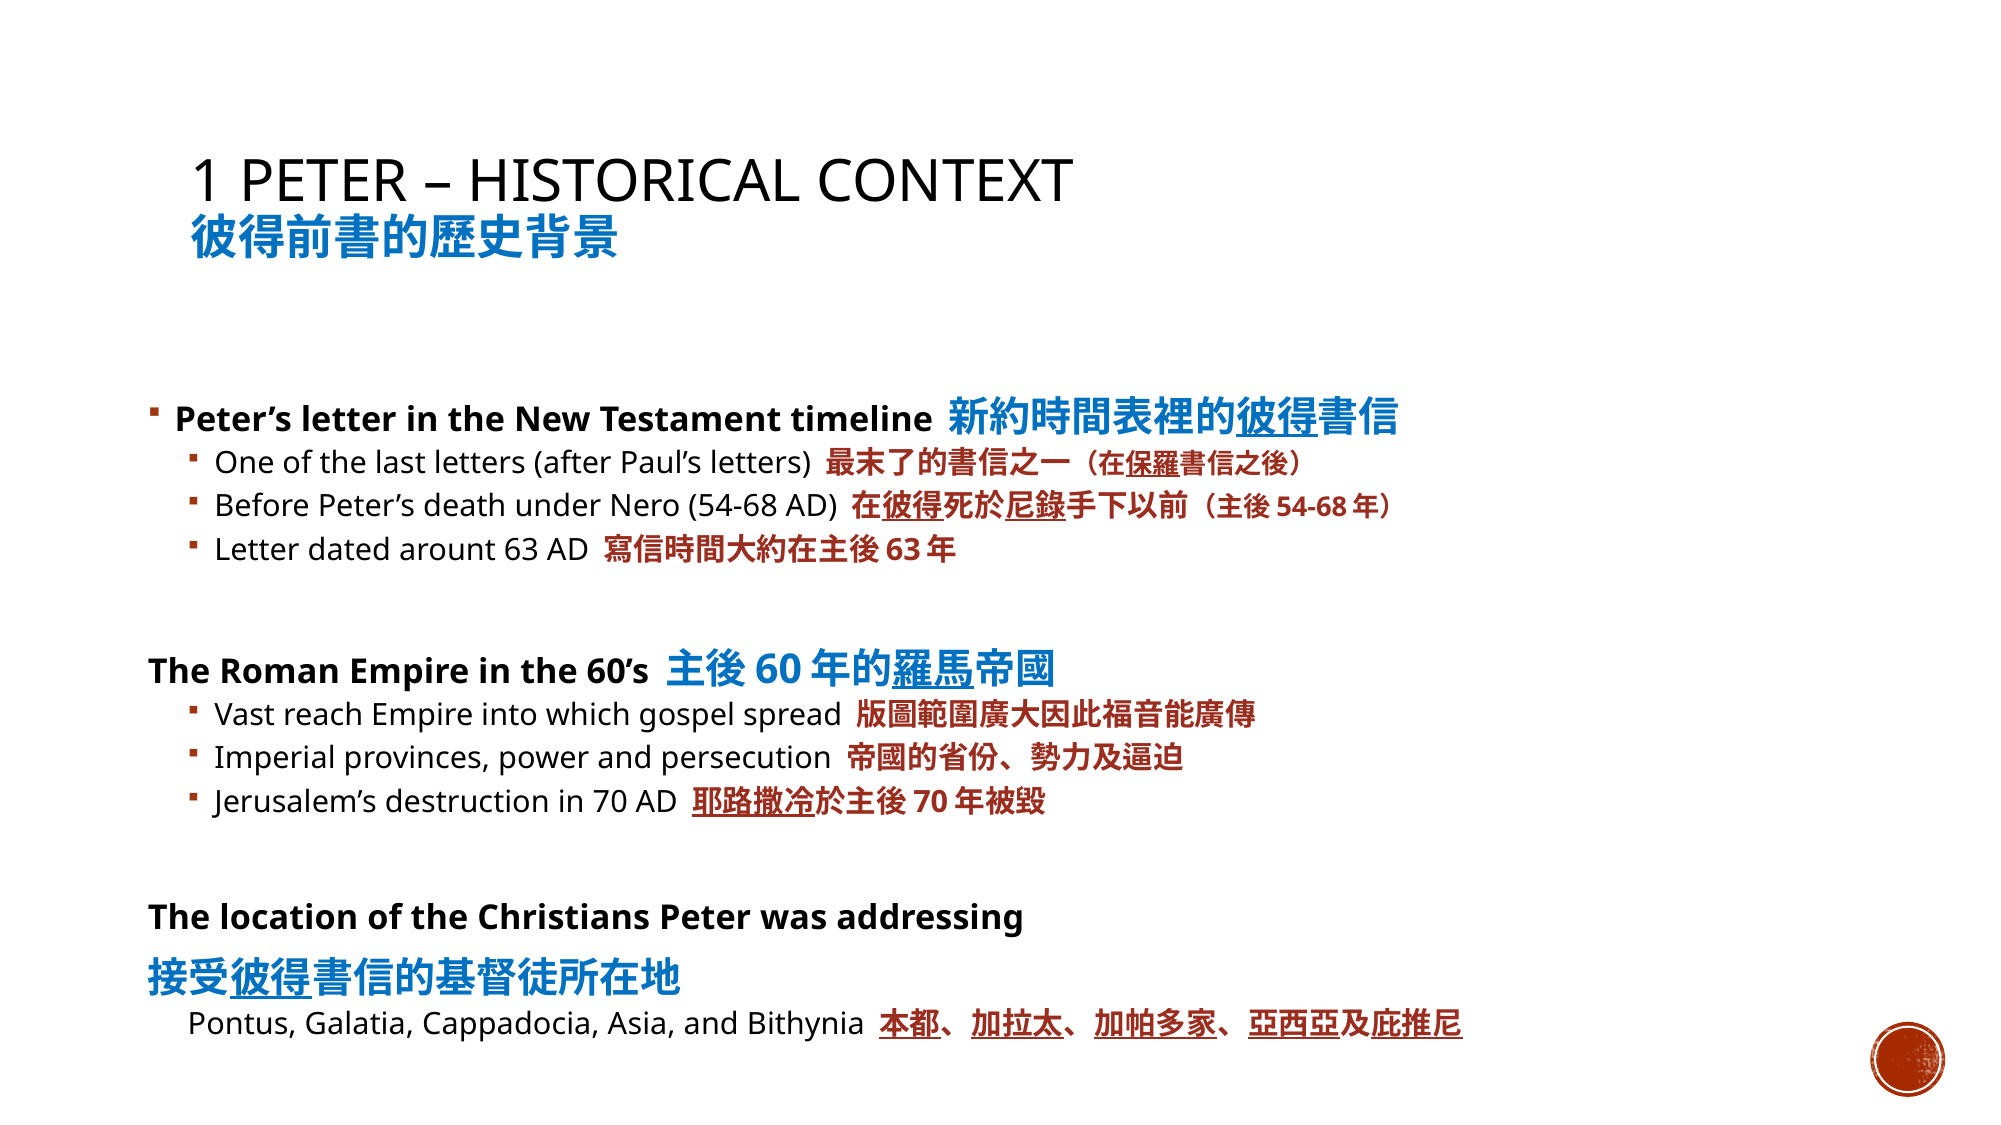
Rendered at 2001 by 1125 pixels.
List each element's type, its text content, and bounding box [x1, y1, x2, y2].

title 1 peter – historical context 彼得前書的歷史背景 [175, 79, 1826, 344]
list Peter’s letter in the New Testament timeline 新約時間表裡的彼得書信 One of the last letters (after Paul’s letters) 最末了的書信之一（在保羅書信之後） Before Peter’s death under Nero (54-68 AD) 在彼得死於尼錄手下以前（主後54-68年） Letter dated arount 63 AD 寫信時間大約在主後63年 The Roman Empire in the 60’s 主後60年的羅馬帝國 Vast reach Empire into which gospel spread 版圖範圍廣大因此福音能廣傳 Imperial provinces, power and persecution 帝國的省份、勢力及逼迫 Jerusalem’s destruction in 70 AD 耶路撒冷於主後70年被毀 The location of the Christians Peter was addressing 接受彼得書信的基督徒所在地 Pontus, Galatia, Cappadocia, Asia, and Bithynia 本都、加拉太、加帕多家、亞西亞及庇推尼 [132, 388, 1885, 1053]
